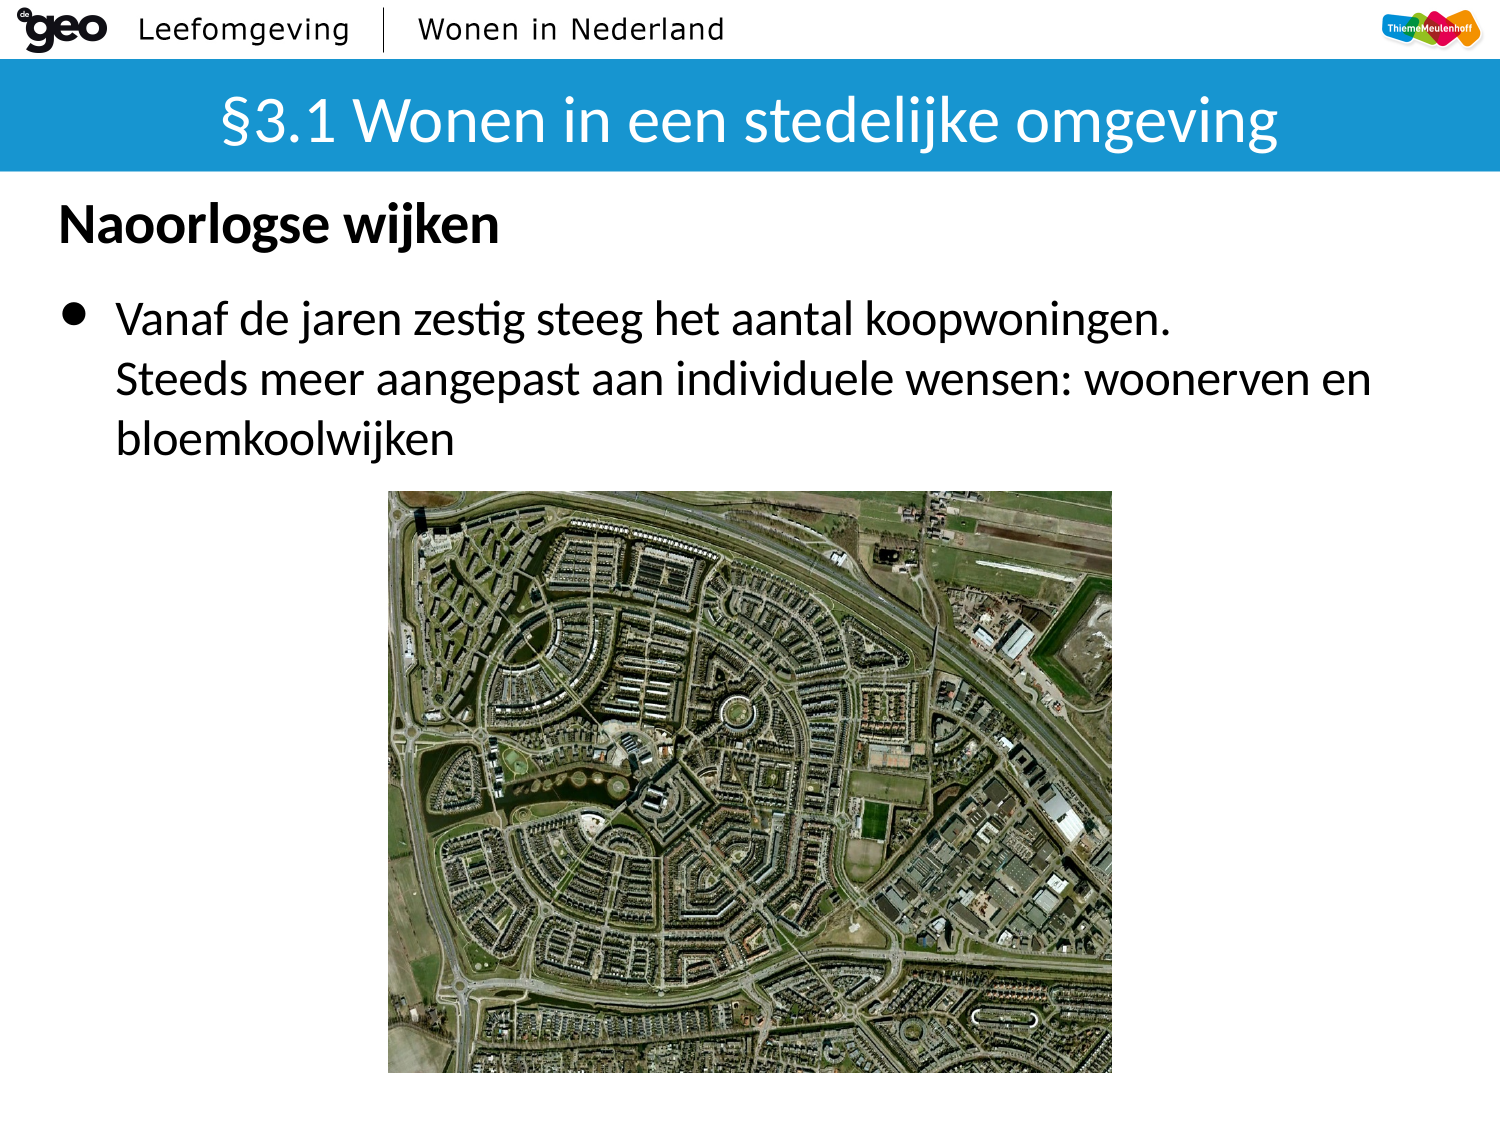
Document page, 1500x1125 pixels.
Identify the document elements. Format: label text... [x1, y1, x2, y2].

list Naoorlogse wijken Vanaf de jaren zestig steeg het aantal koopwoningen. Steeds meer aangepast aan individuele wensen: woonerven en bloemkoolwijken [0, 177, 1412, 1081]
picture [0, 173, 1500, 1125]
picture [387, 491, 1113, 1073]
picture [0, 0, 1500, 61]
title §3.1 Wonen in een stedelijke omgeving [0, 61, 1500, 173]
